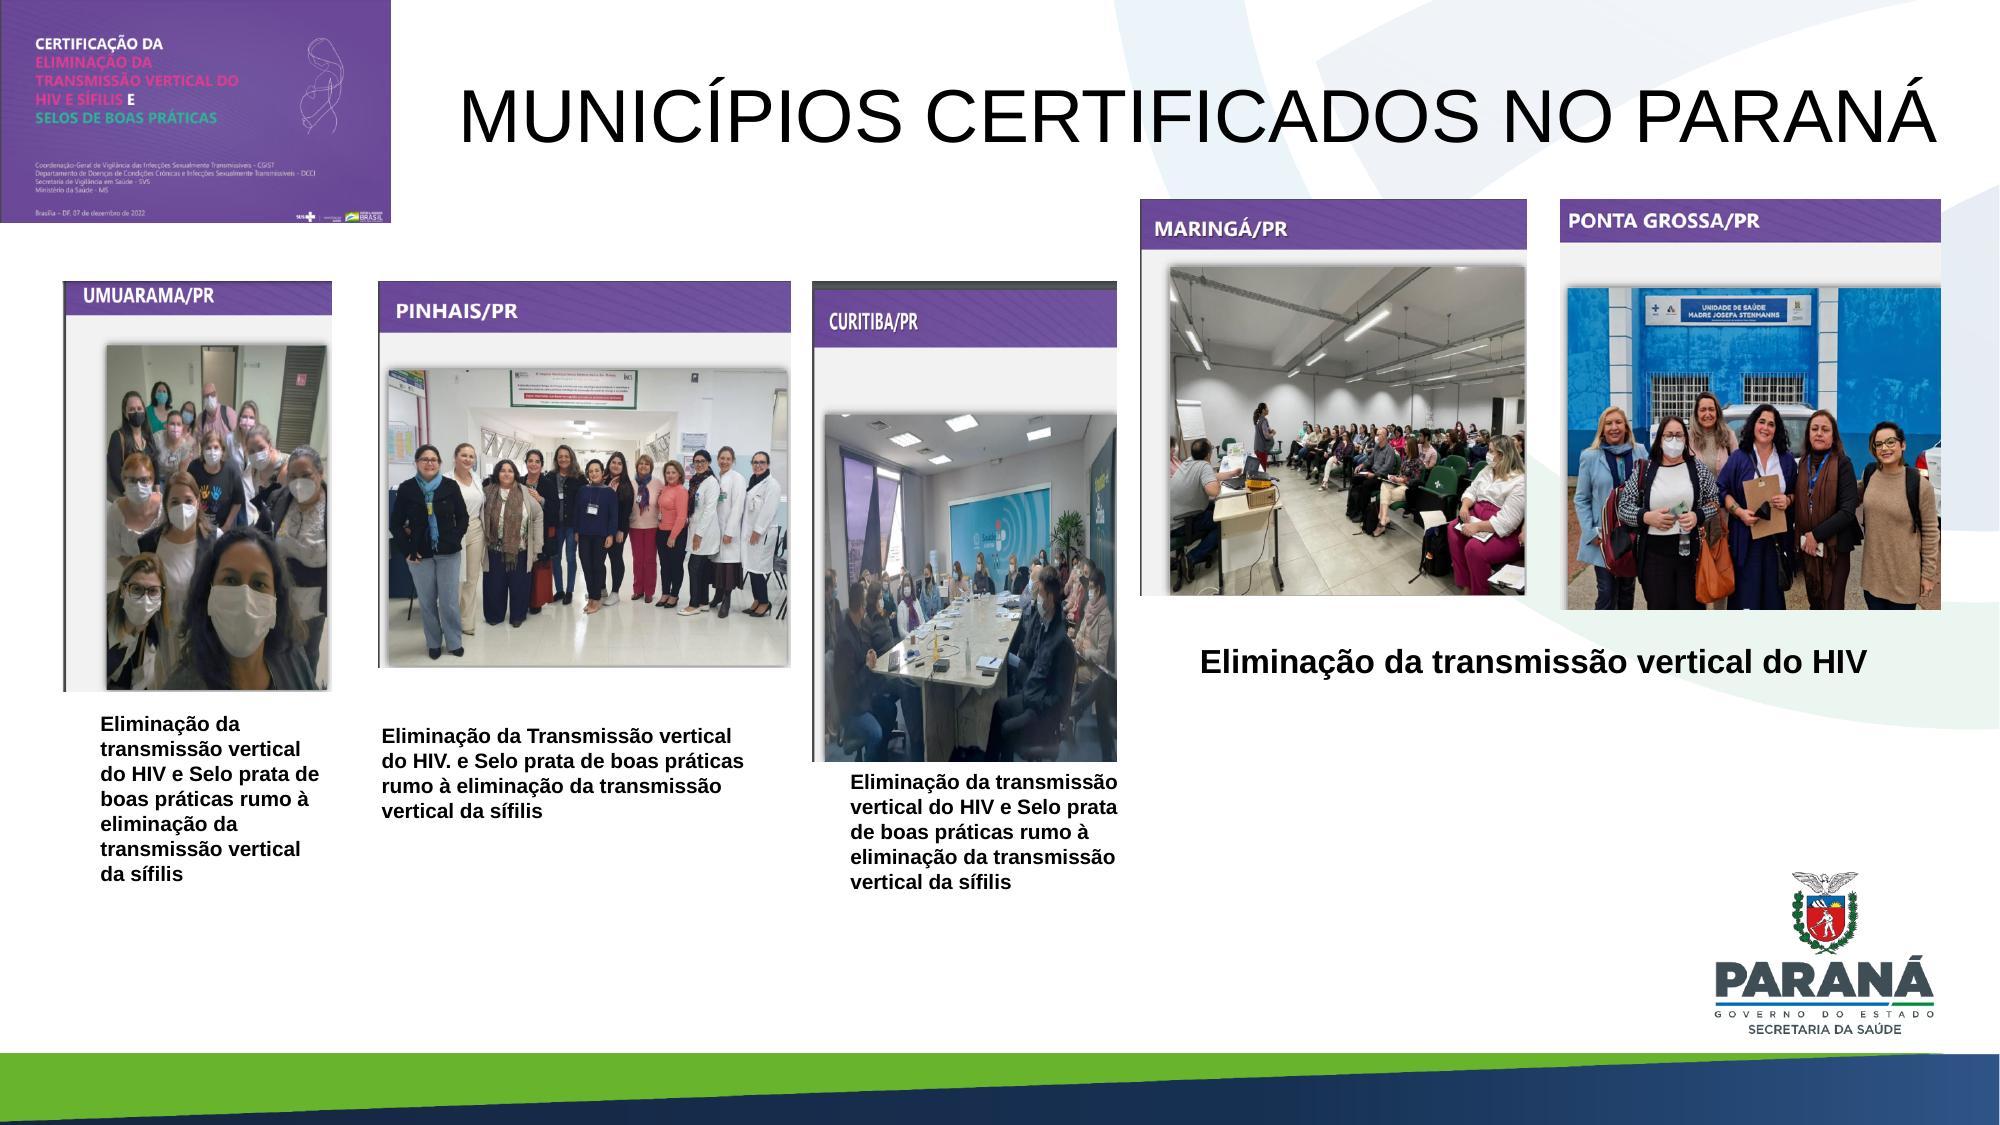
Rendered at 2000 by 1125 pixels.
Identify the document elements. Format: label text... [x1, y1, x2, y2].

text_box Eliminação da transmissão vertical do HIV e Selo prata de boas práticas rumo à eliminação da transmissão vertical da sífilis [835, 761, 1152, 977]
text_box Eliminação da transmissão vertical do HIV e Selo prata de boas práticas rumo à eliminação da transmissão vertical da sífilis [85, 703, 344, 968]
text_box Eliminação da transmissão vertical do HIV [1163, 632, 1914, 738]
text_box Eliminação da Transmissão vertical do HIV. e Selo prata de boas práticas rumo à eliminação da transmissão vertical da sífilis [366, 714, 777, 855]
picture [0, 0, 2000, 1125]
title MUNICÍPIOS CERTIFICADOS NO PARANÁ [320, 70, 2000, 287]
